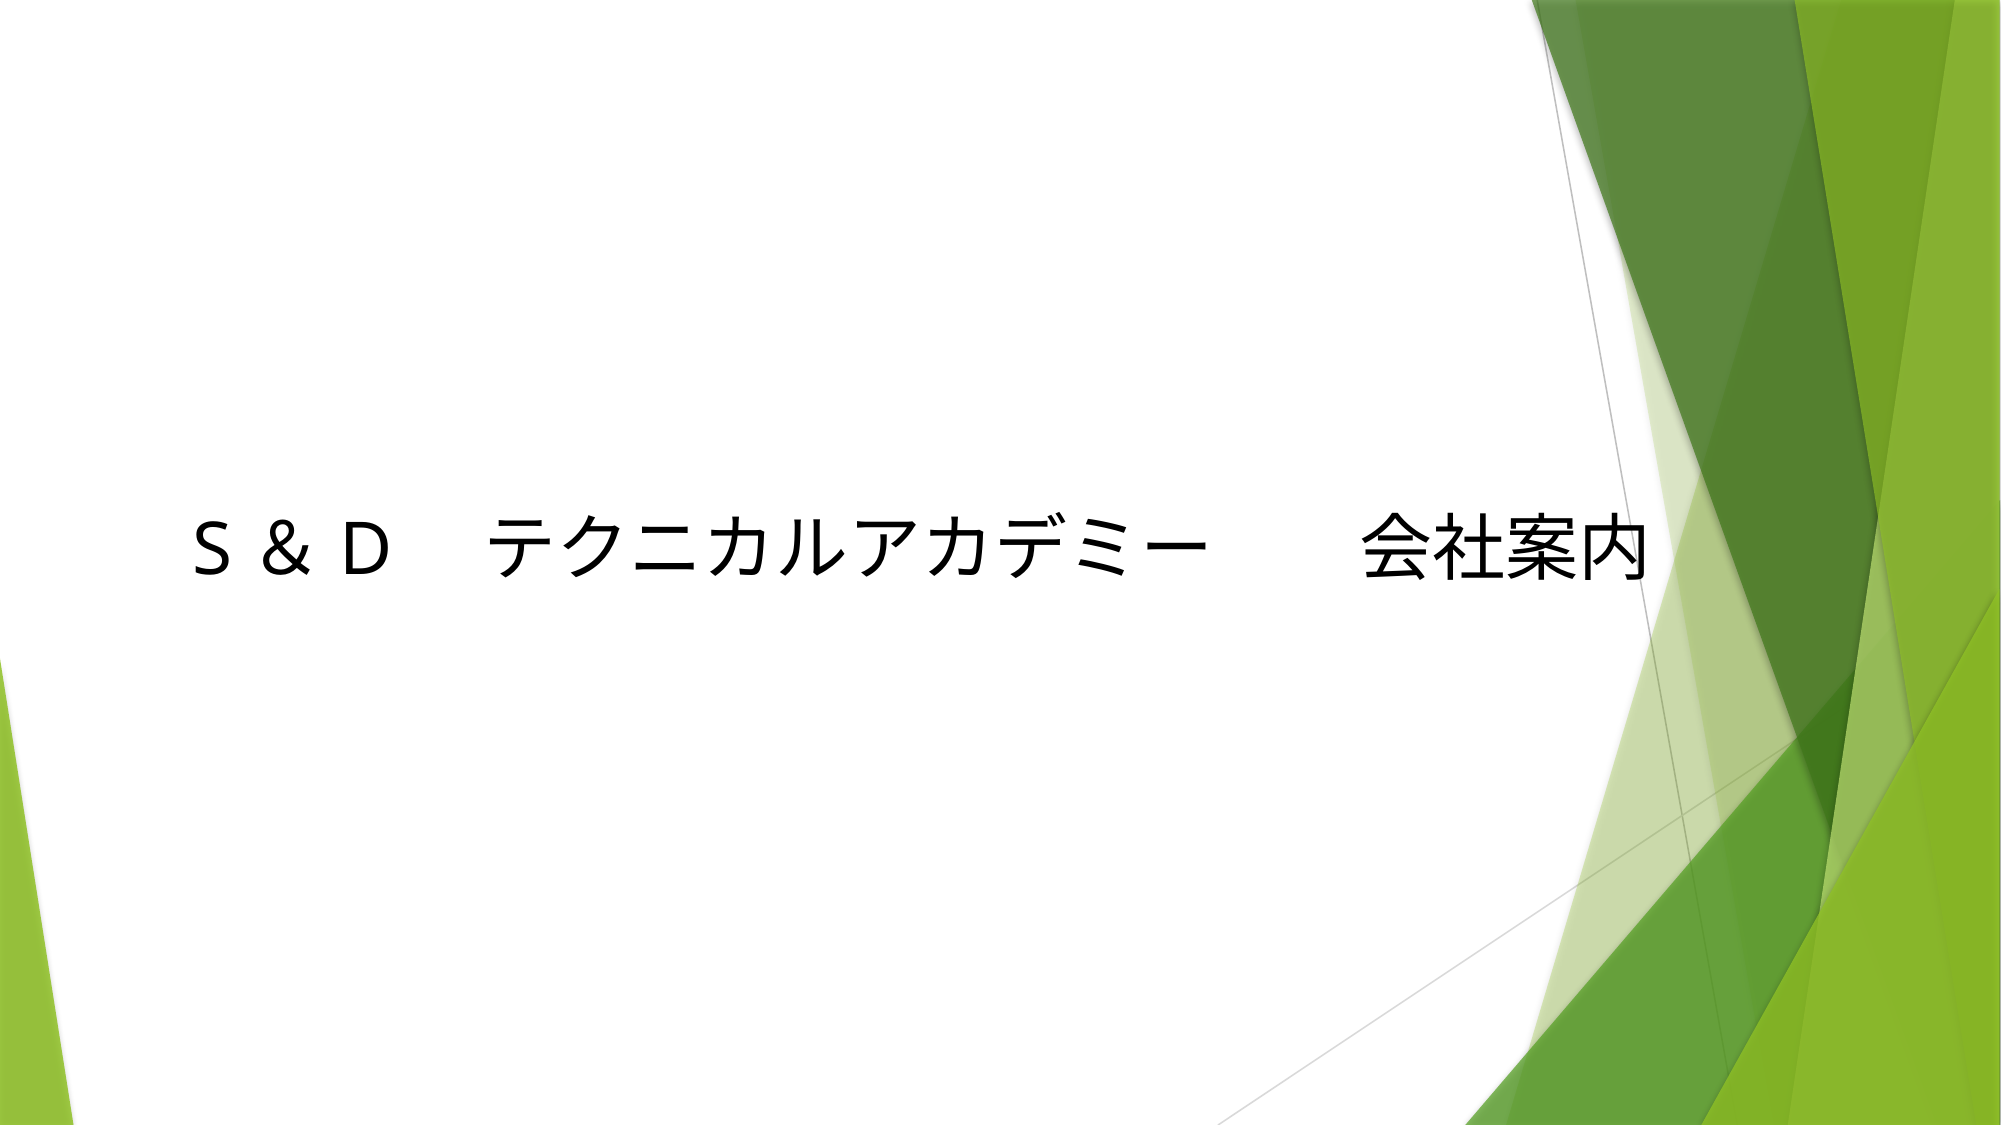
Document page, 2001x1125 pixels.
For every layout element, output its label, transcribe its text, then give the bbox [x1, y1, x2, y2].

text_box S＆D テクニカルアカデミー 会社案内 [177, 493, 1667, 597]
